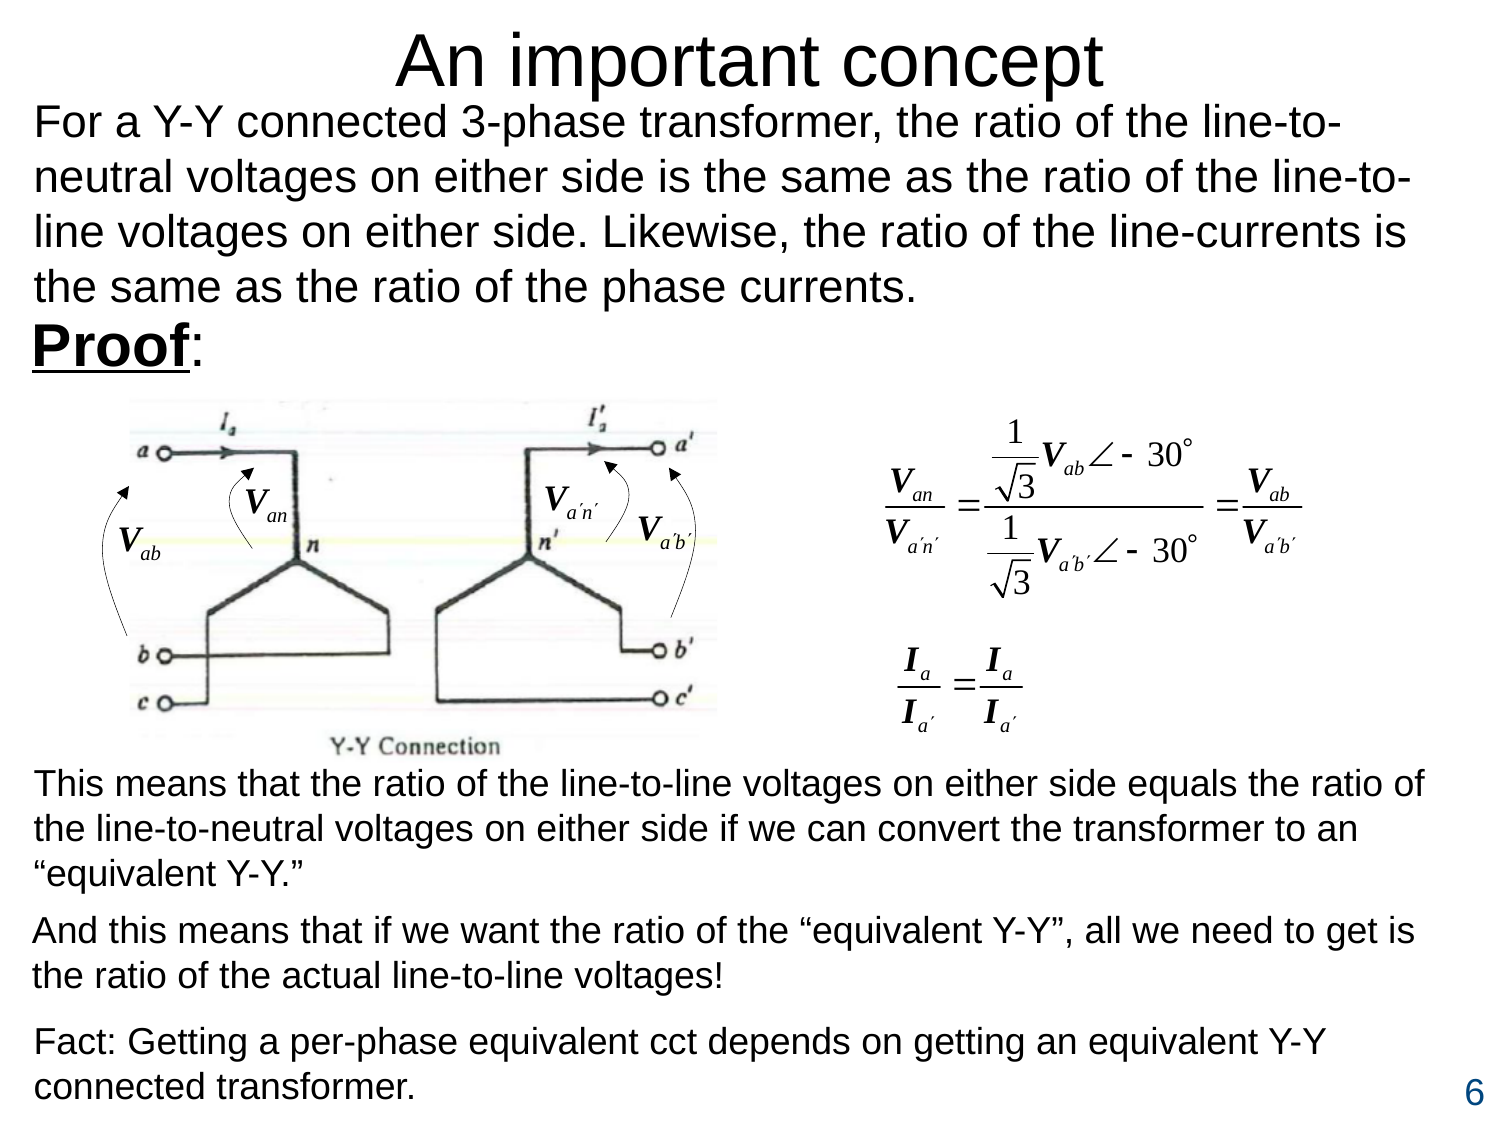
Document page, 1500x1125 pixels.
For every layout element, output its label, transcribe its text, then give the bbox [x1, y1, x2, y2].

text_box An important concept [0, 3, 1500, 109]
text_box [100, 488, 124, 635]
text_box Proof: [17, 299, 380, 387]
picture [129, 396, 718, 763]
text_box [891, 635, 1030, 741]
text_box This means that the ratio of the line-to-line voltages on either side equals the ratio of the line-to-neutral voltages on either side if we can convert the transformer to an “equivalent Y-Y.” [18, 751, 1482, 902]
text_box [115, 515, 167, 570]
text_box And this means that if we want the ratio of the “equivalent Y-Y”, all we need to get is the ratio of the actual line-to-line voltages! [17, 898, 1480, 1004]
text_box For a Y-Y connected 3-phase transformer, the ratio of the line-to-neutral voltages on either side is the same as the ratio of the line-to-line voltages on either side. Likewise, the ratio of the line-currents is the same as the ratio of the phase currents. [18, 84, 1482, 319]
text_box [879, 408, 1310, 606]
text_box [241, 477, 294, 532]
text_box Fact: Getting a per-phase equivalent cct depends on getting an equivalent Y-Y connected transformer. [18, 1009, 1482, 1115]
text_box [634, 504, 699, 559]
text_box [541, 474, 605, 529]
slide_number 6 [1387, 1060, 1500, 1125]
